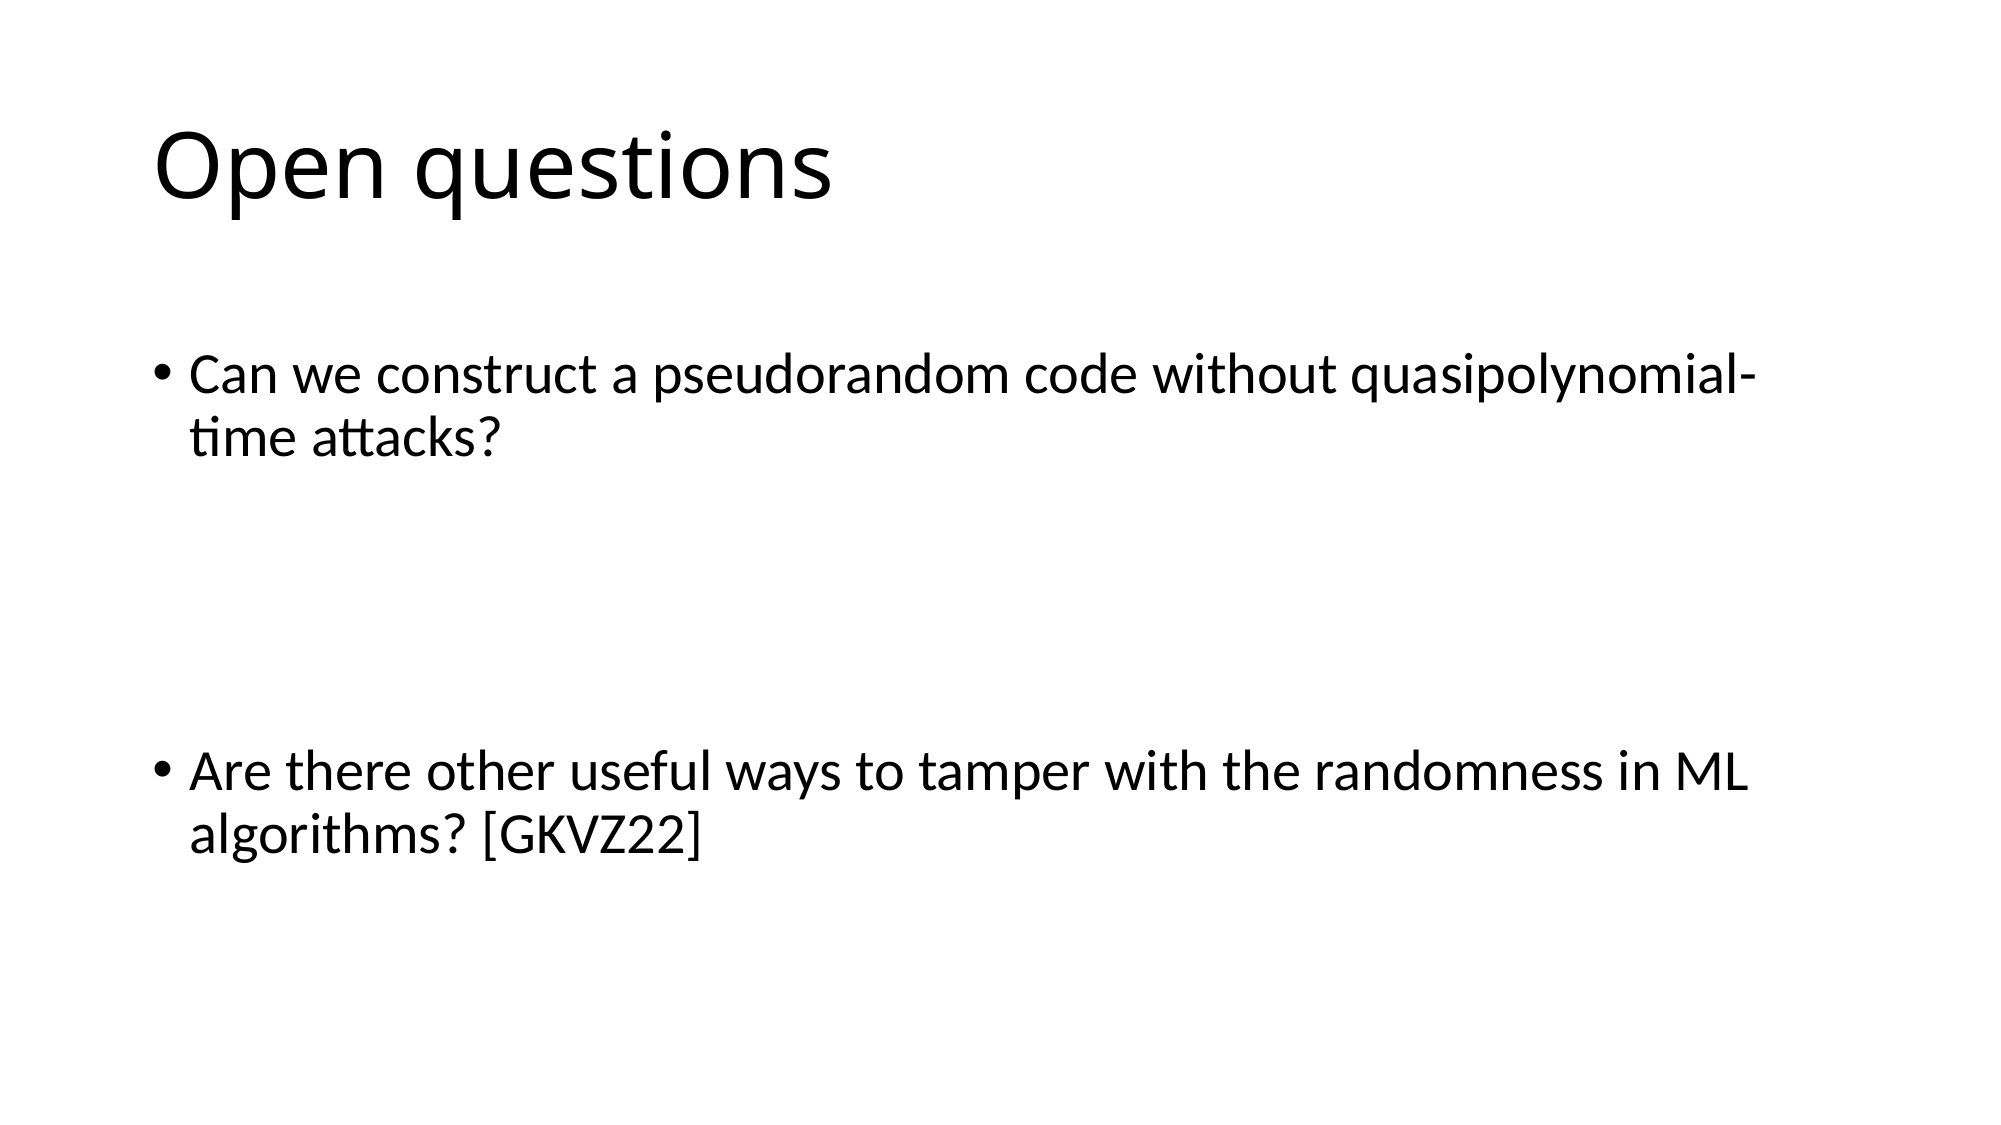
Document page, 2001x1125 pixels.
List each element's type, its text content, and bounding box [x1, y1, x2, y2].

title Open questions [137, 59, 1863, 244]
list Can we construct a pseudorandom code without quasipolynomial-time attacks? Are there other useful ways to tamper with the randomness in ML algorithms? [GKVZ22] [137, 244, 1863, 1066]
